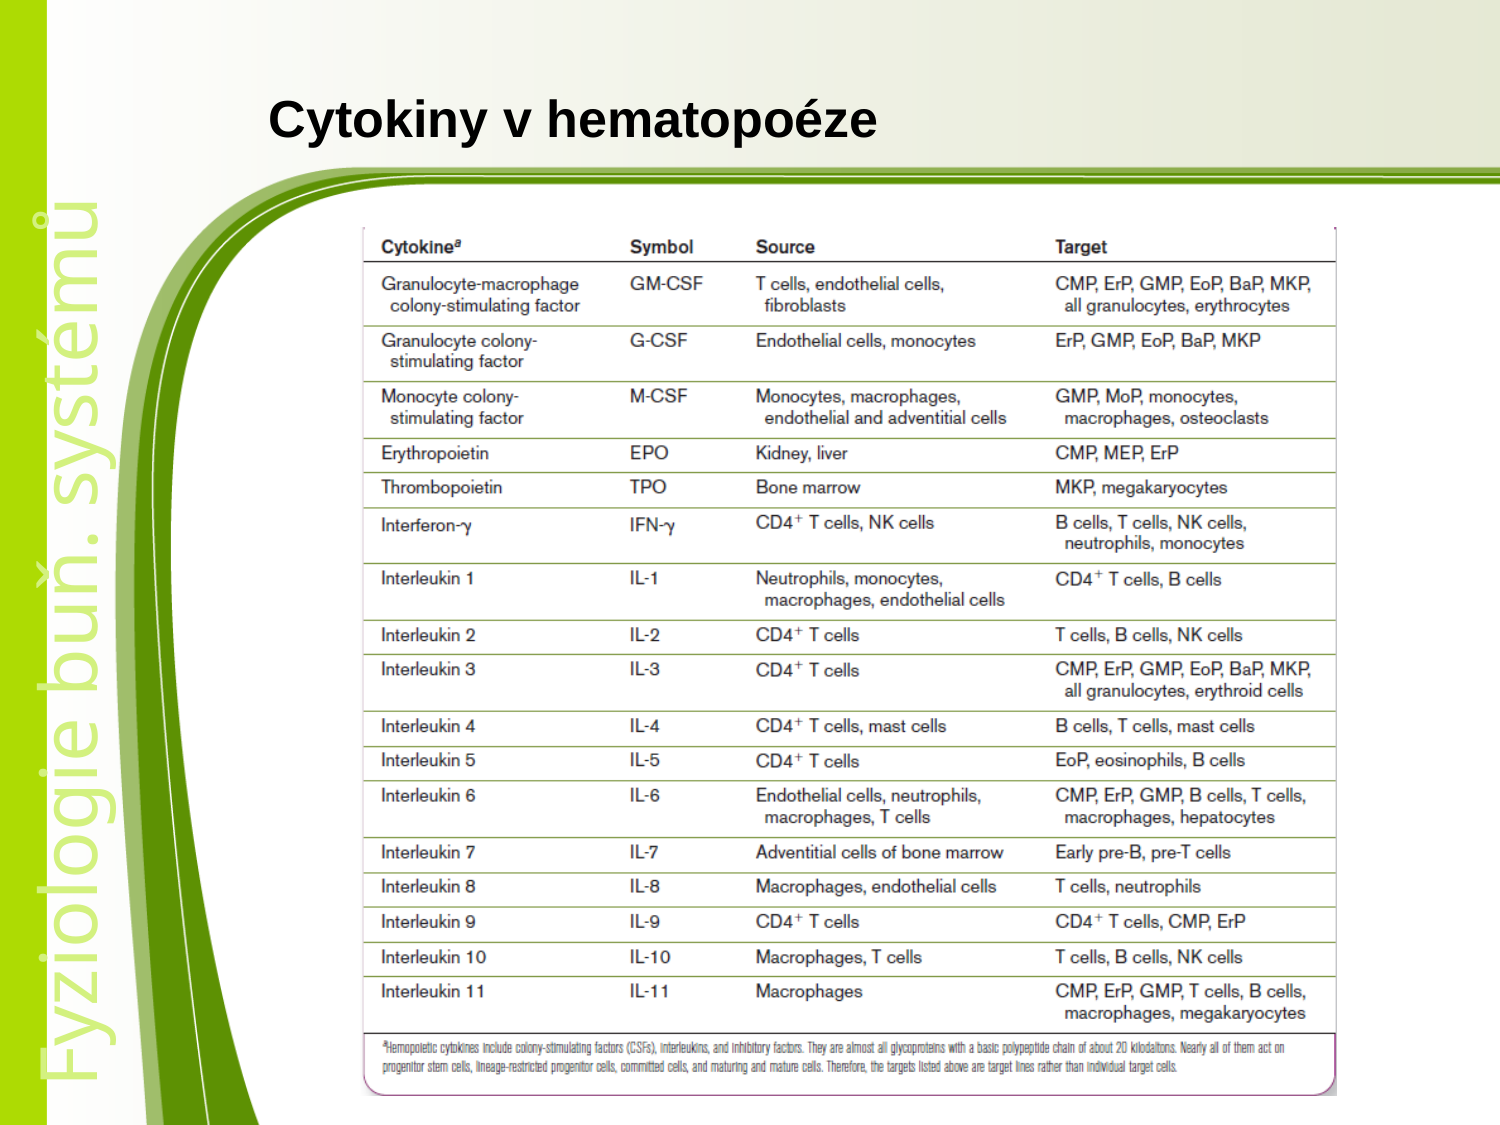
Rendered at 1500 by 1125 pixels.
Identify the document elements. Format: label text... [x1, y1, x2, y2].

title Cytokiny v hematopoéze [253, 65, 1425, 168]
picture [0, 0, 1500, 1125]
